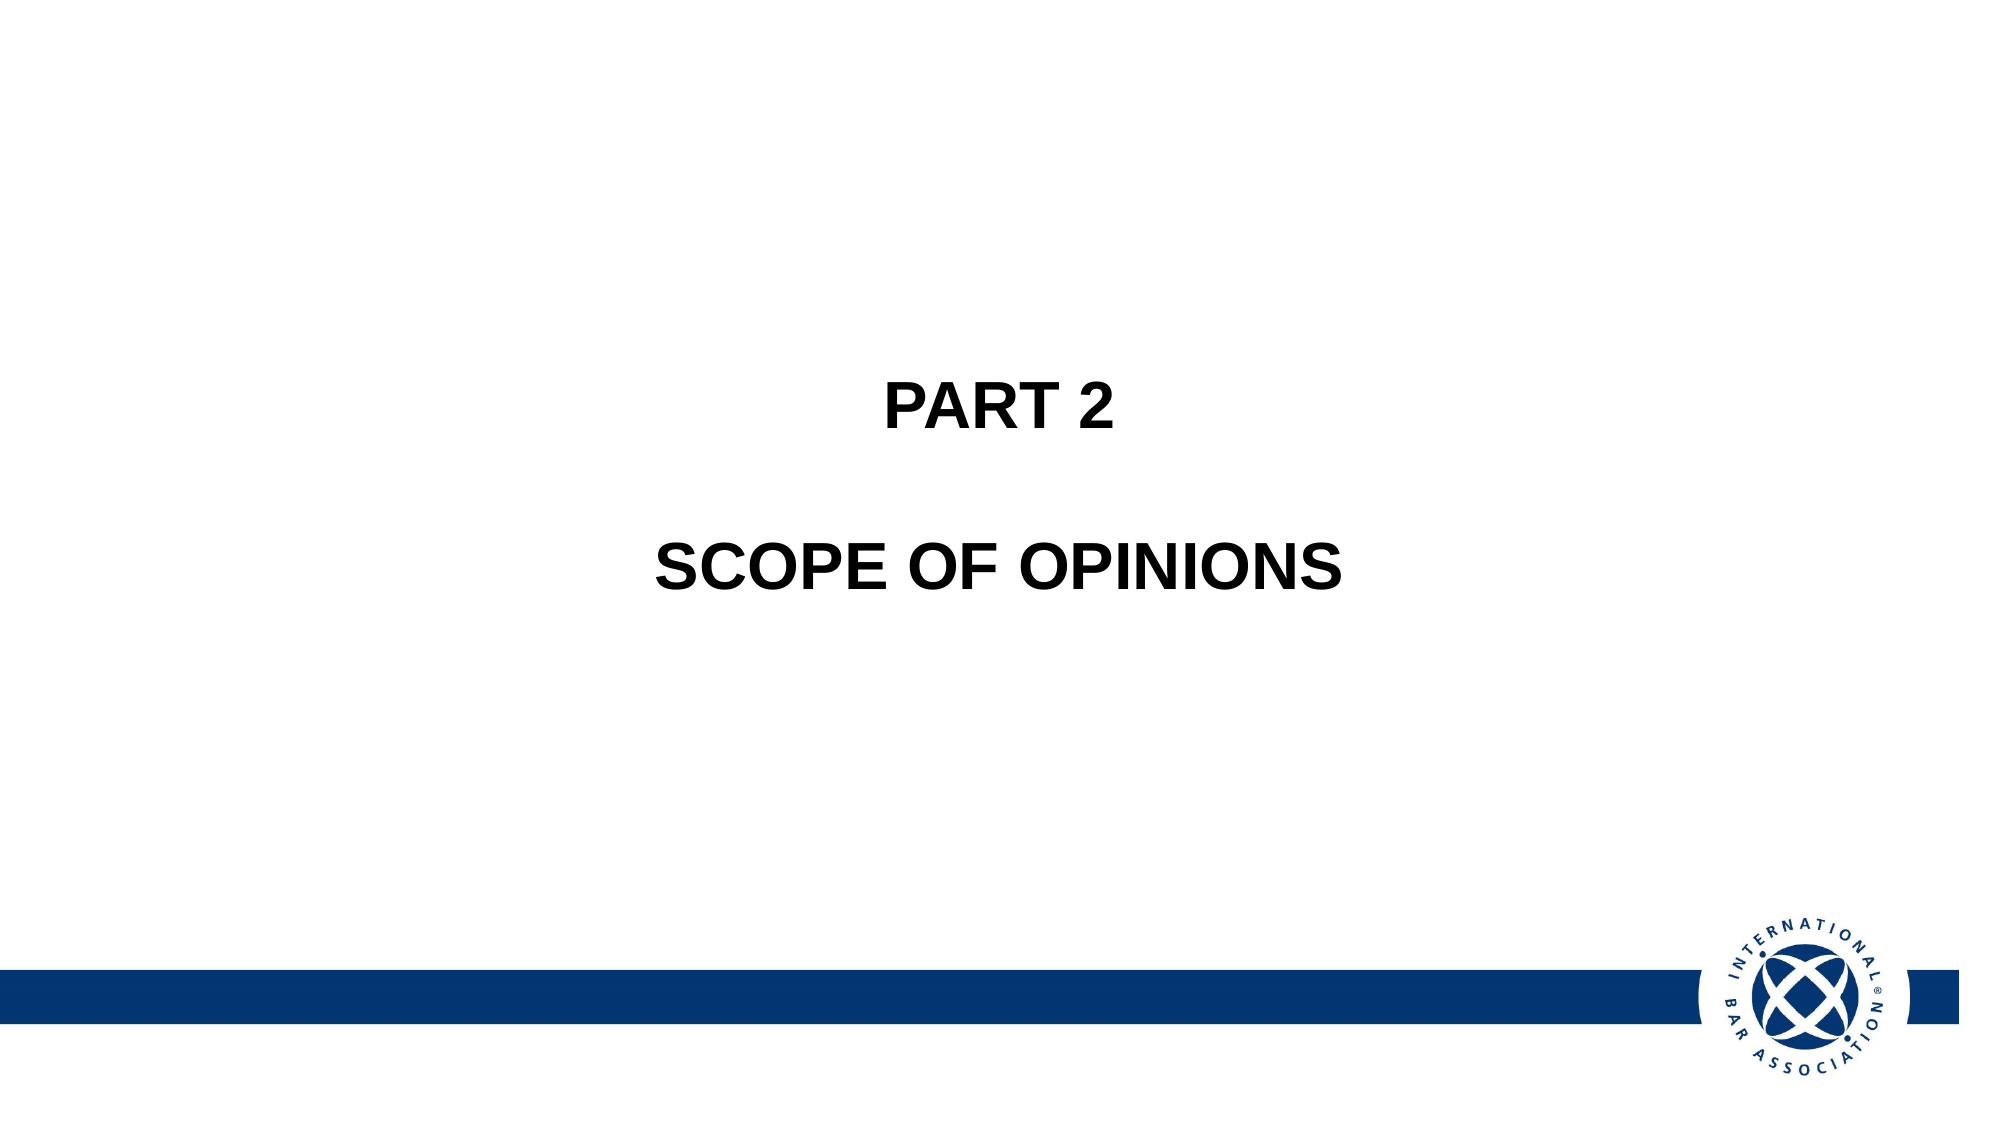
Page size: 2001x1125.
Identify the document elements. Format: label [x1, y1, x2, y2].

list [0, 0, 1959, 1125]
